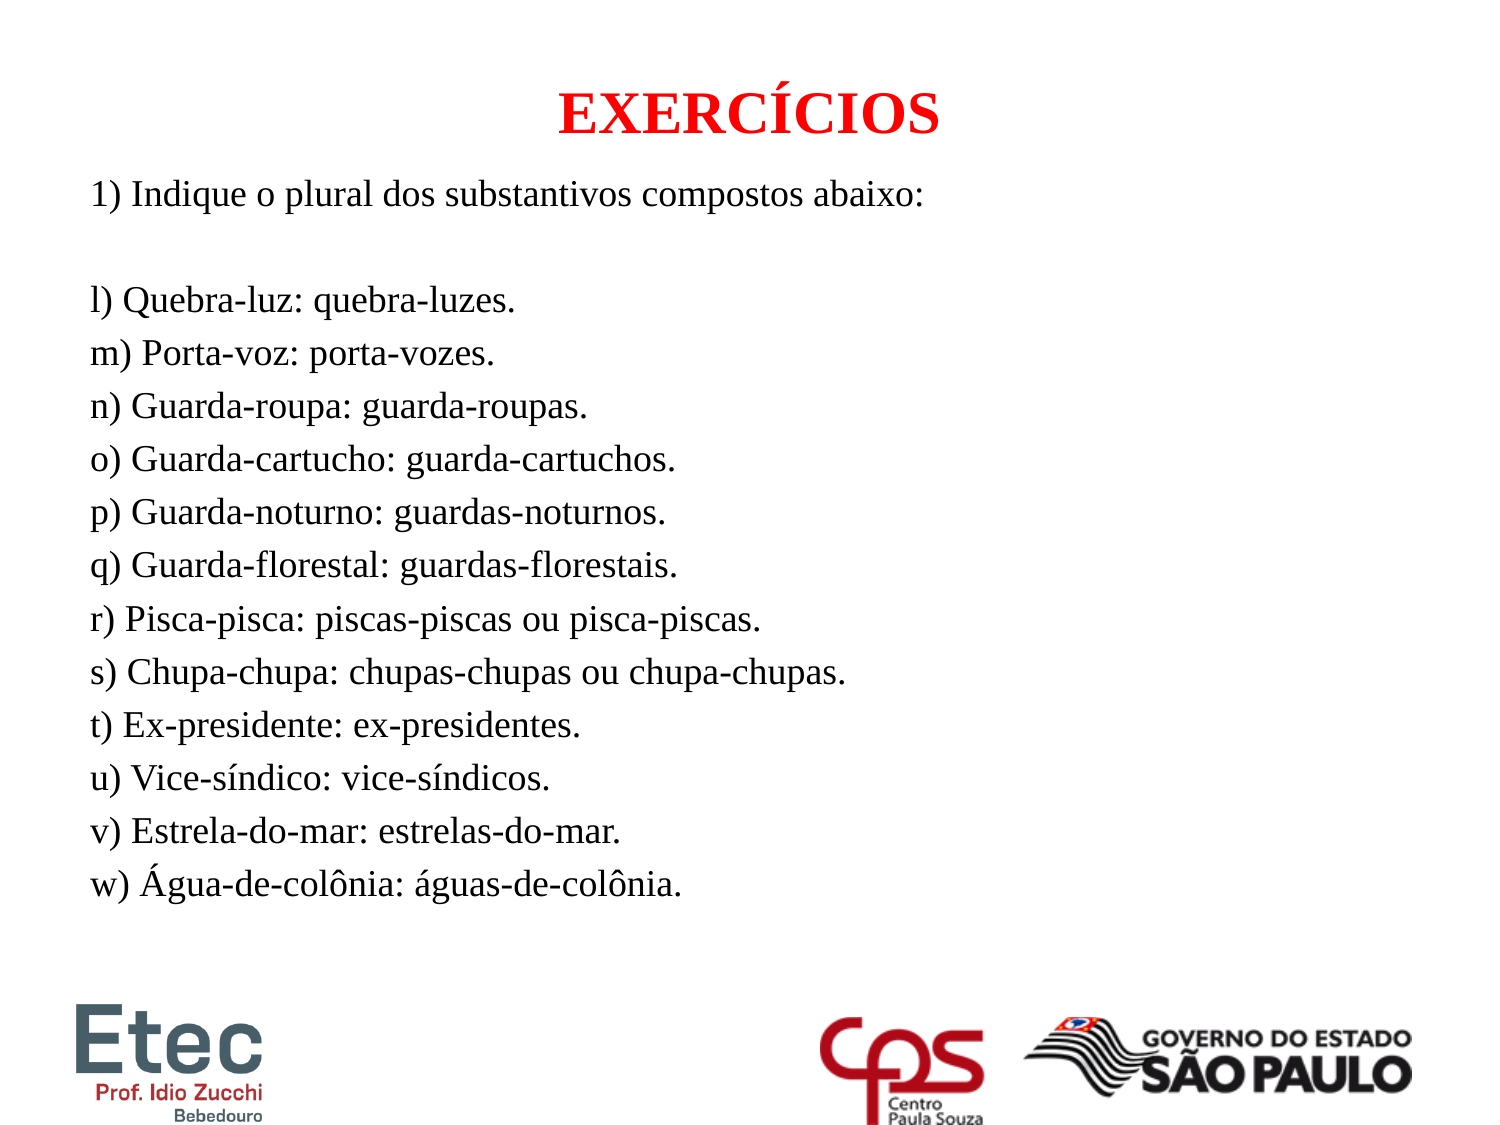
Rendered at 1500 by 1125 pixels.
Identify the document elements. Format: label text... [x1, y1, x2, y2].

picture [76, 1004, 262, 1122]
list 1) Indique o plural dos substantivos compostos abaixo: l) Quebra-luz: quebra-luzes. m) Porta-voz: porta-vozes. n) Guarda-roupa: guarda-roupas. o) Guarda-cartucho: guarda-cartuchos. p) Guarda-noturno: guardas-noturnos. q) Guarda-florestal: guardas-florestais. r) Pisca-pisca: piscas-piscas ou pisca-piscas. s) Chupa-chupa: chupas-chupas ou chupa-chupas. t) Ex-presidente: ex-presidentes. u) Vice-síndico: vice-síndicos. v) Estrela-do-mar: estrelas-do-mar. w) Água-de-colônia: águas-de-colônia. [75, 160, 1483, 1018]
title EXERCÍCIOS [75, 45, 1425, 160]
text_box [734, 165, 766, 286]
picture [820, 1016, 1412, 1125]
text_box [708, 102, 792, 133]
